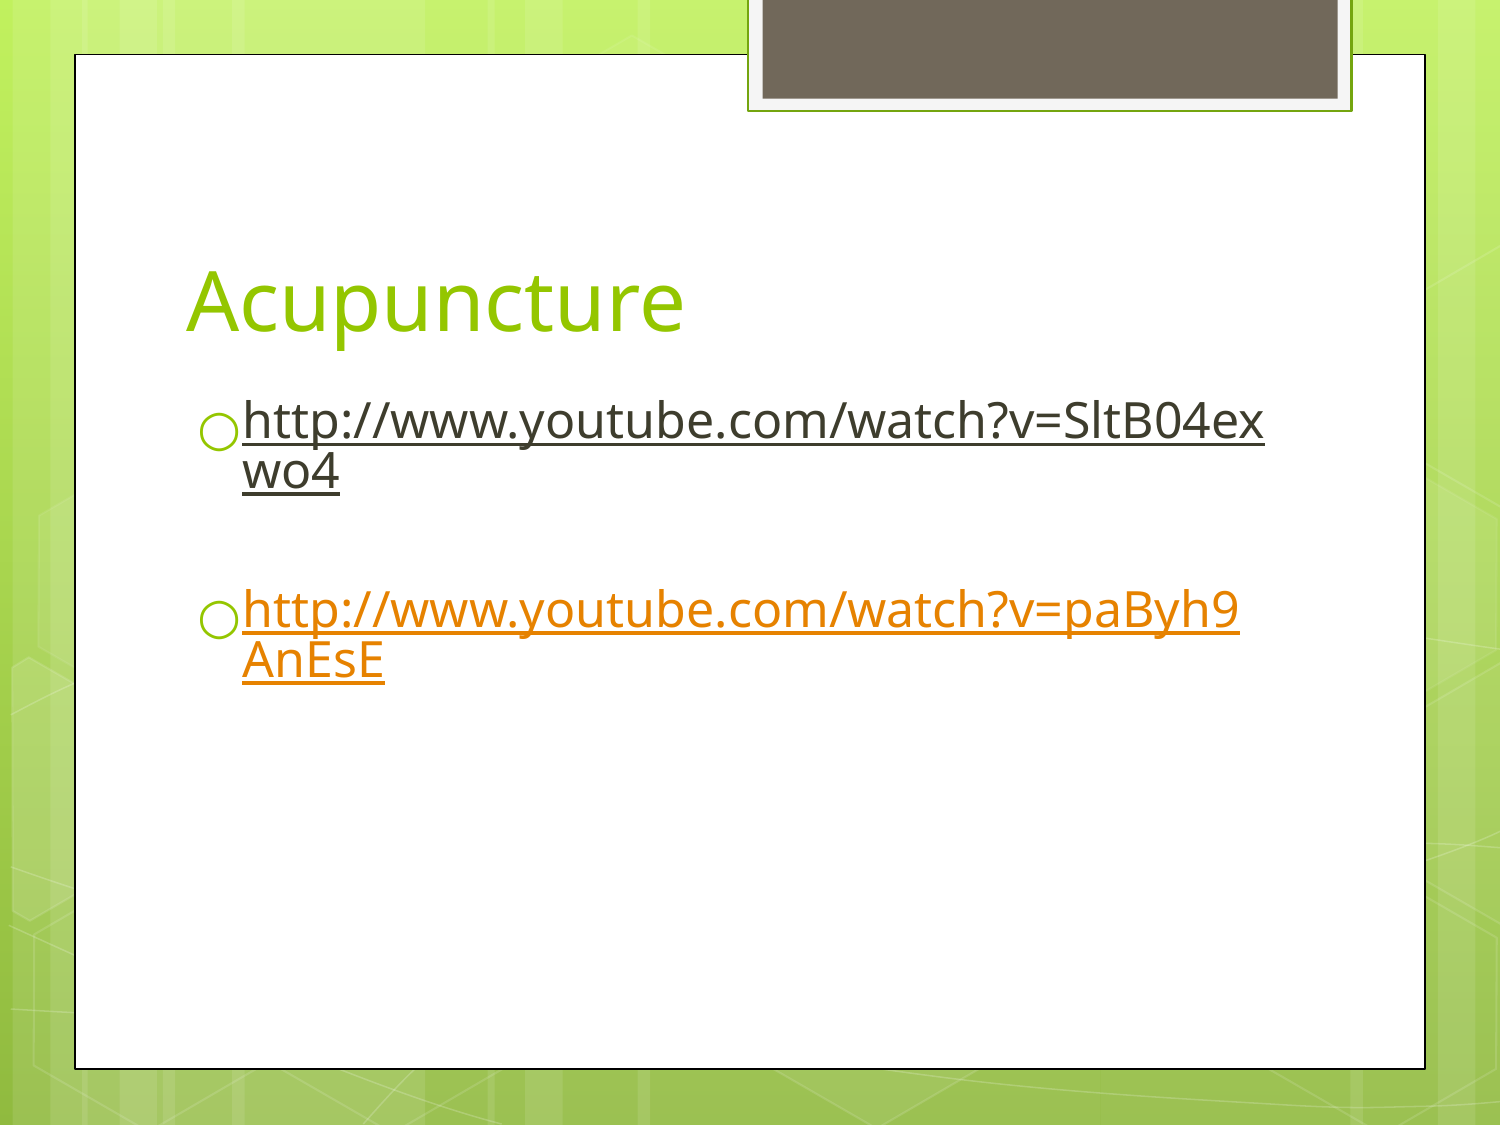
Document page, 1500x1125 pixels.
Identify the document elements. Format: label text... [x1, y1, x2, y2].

list http://www.youtube.com/watch?v=SltB04exwo4 http://www.youtube.com/watch?v=paByh9AnEsE [171, 381, 1283, 957]
title Acupuncture [171, 168, 1324, 357]
